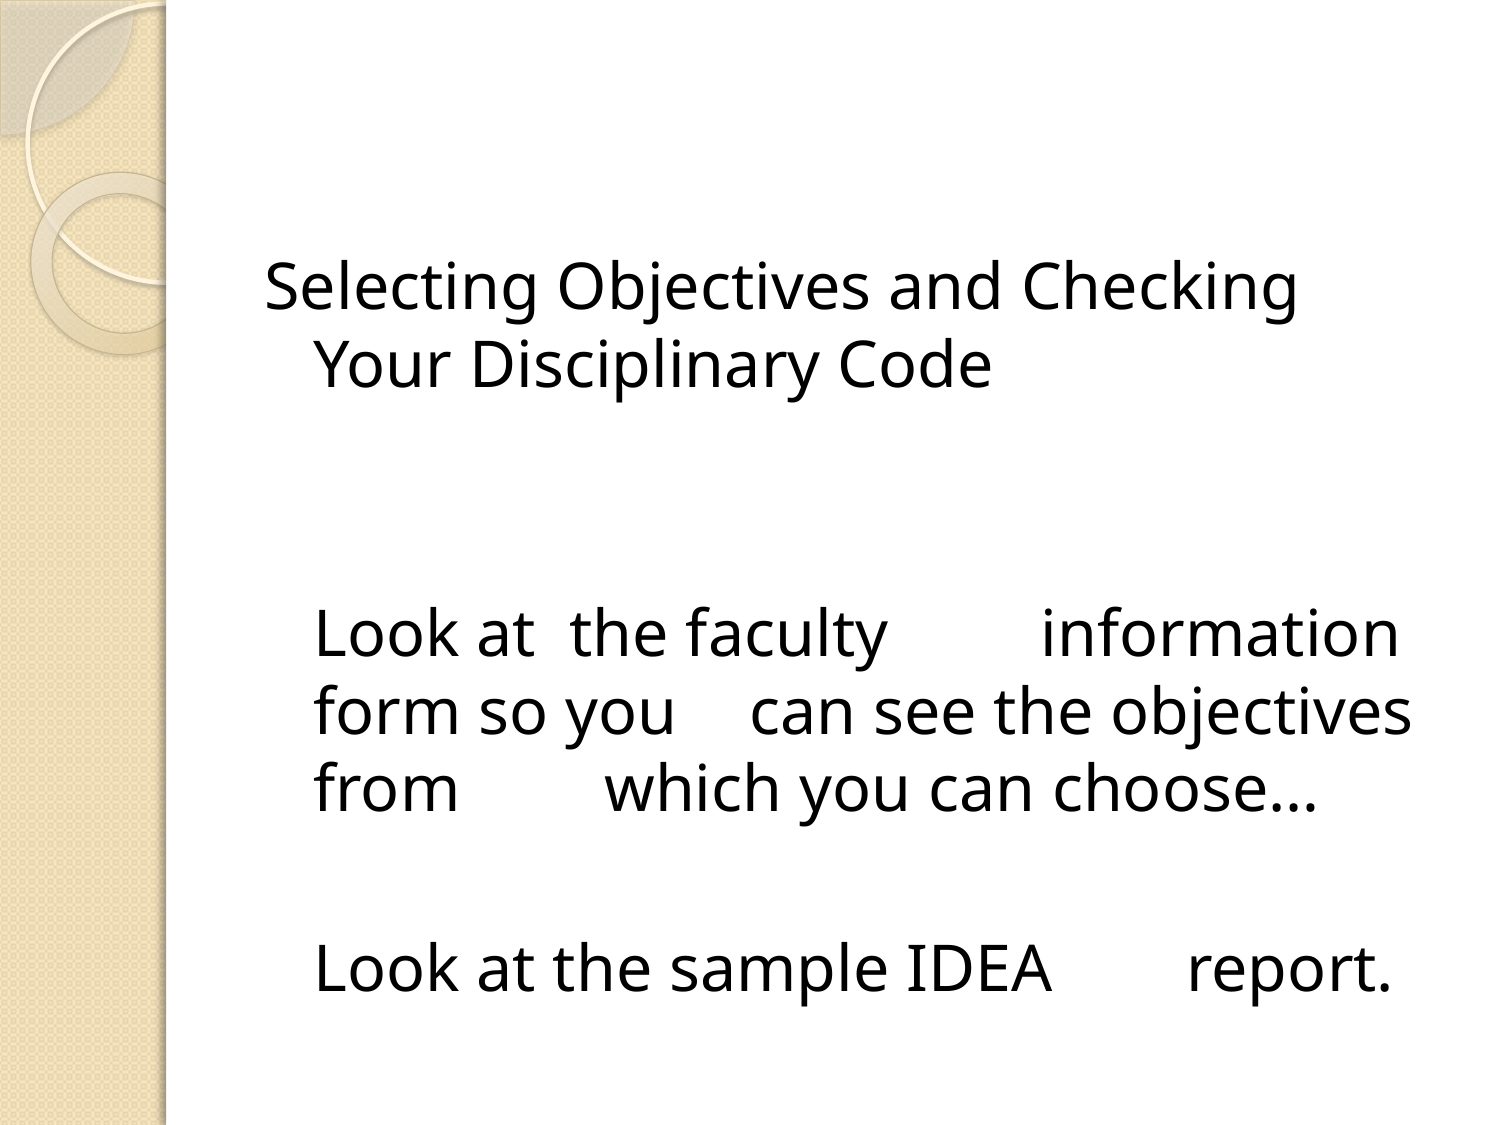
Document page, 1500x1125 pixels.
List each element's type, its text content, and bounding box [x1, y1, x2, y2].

list Selecting Objectives and Checking Your Disciplinary Code Look at the faculty information form so you can see the objectives from which you can choose… Look at the sample IDEA report. [235, 237, 1466, 1025]
